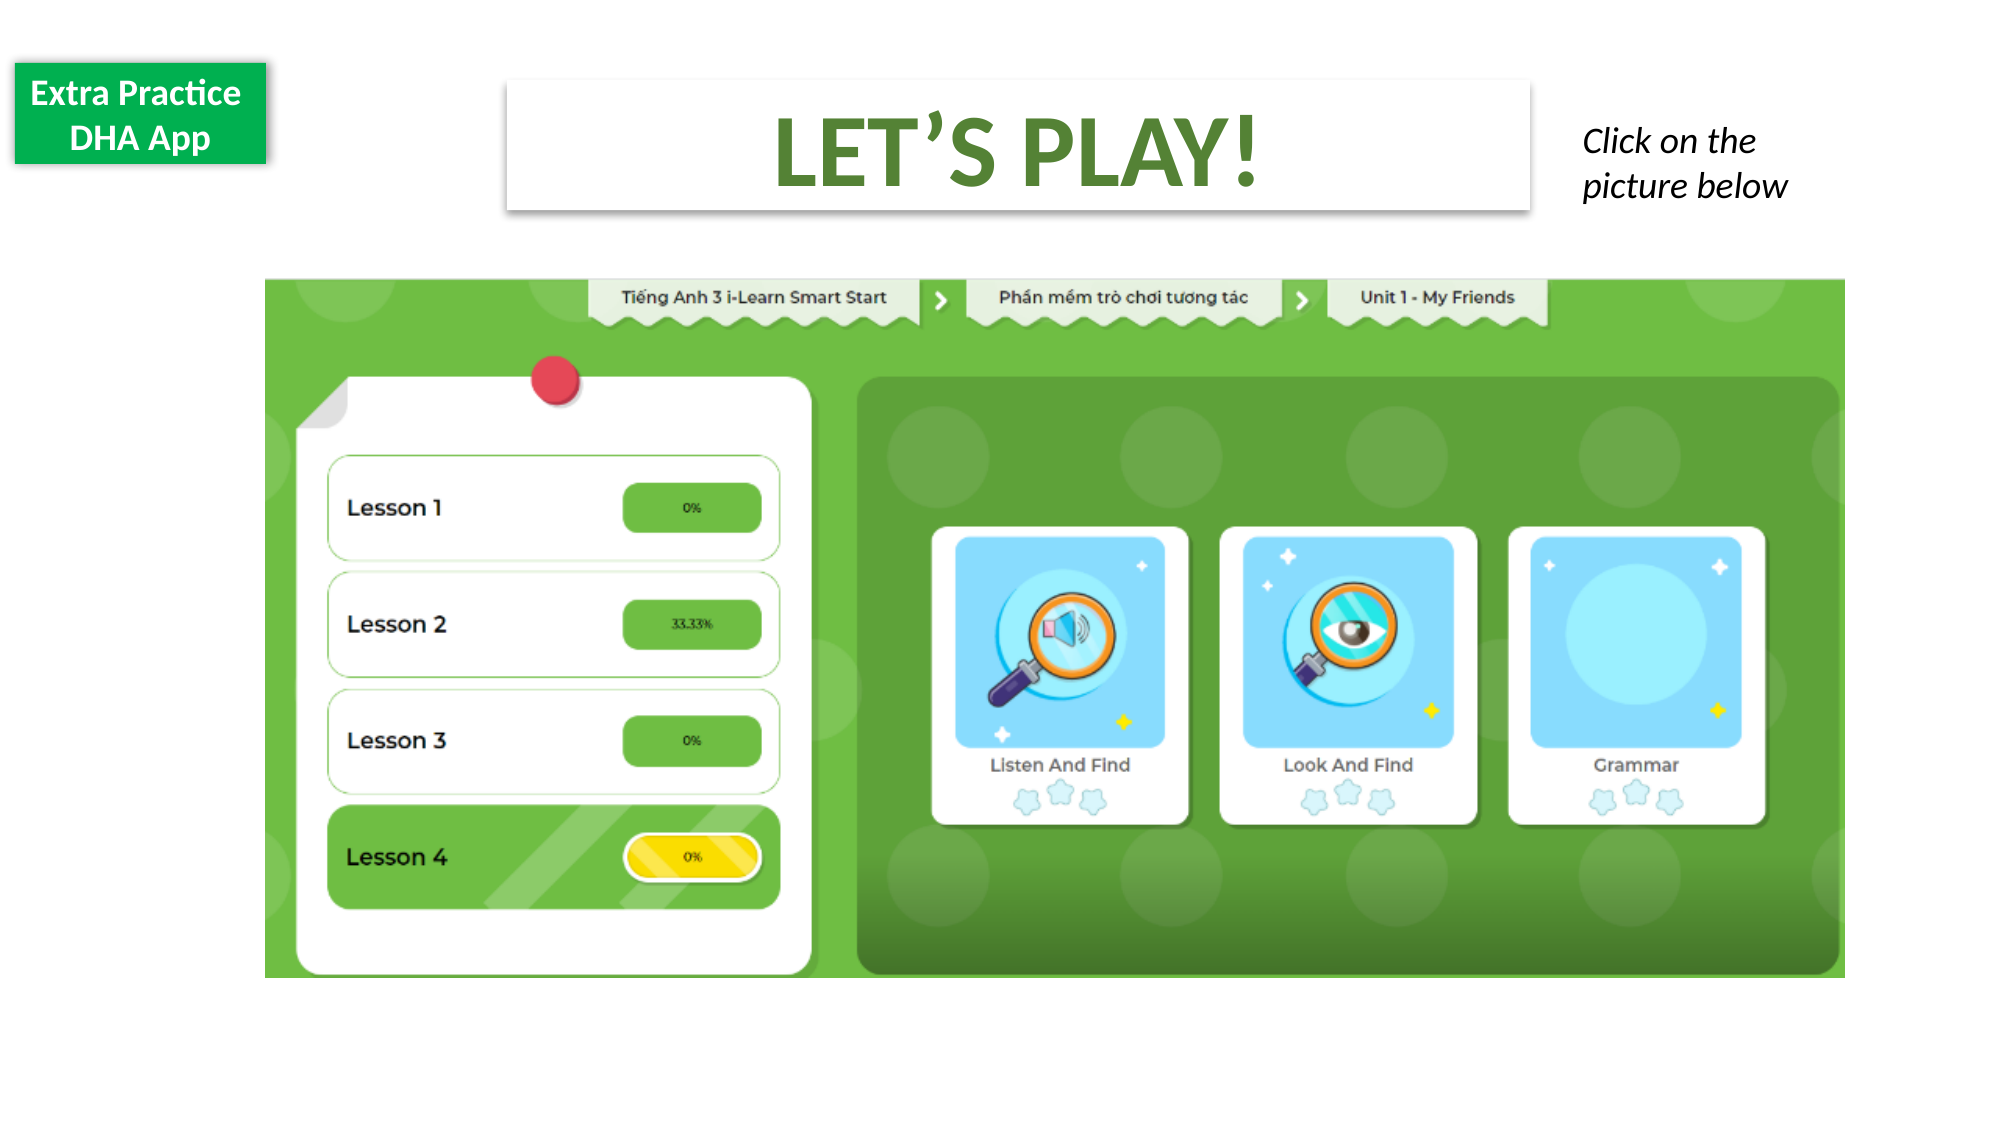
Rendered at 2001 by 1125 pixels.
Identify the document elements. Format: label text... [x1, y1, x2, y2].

text_box LET’S PLAY! [506, 79, 1530, 211]
text_box Click on the picture below [1567, 108, 1875, 214]
text_box Extra Practice DHA App [14, 62, 267, 165]
picture [265, 277, 1845, 978]
